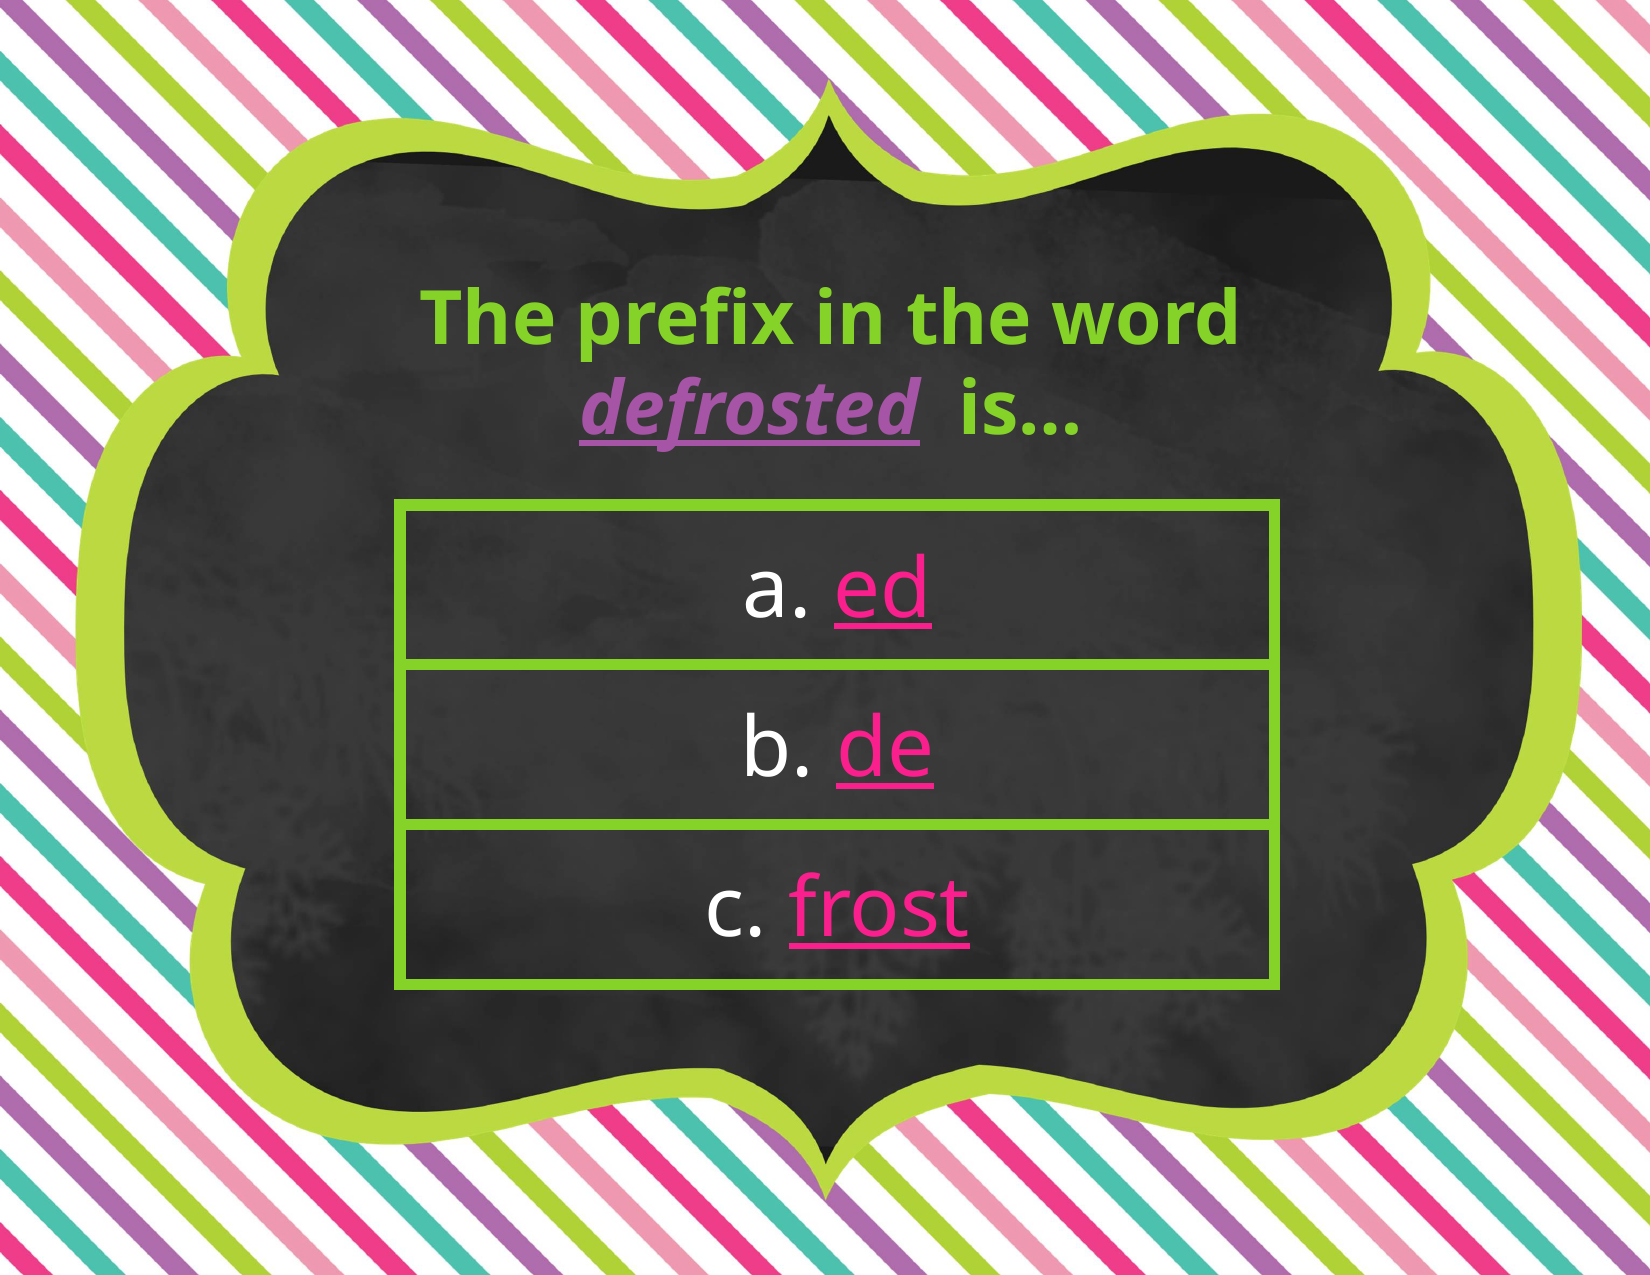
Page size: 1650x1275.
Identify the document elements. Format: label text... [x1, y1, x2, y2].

picture [0, 0, 1650, 1275]
text_box The prefix in the word defrosted is… [312, 262, 1350, 458]
table_cell b. de [406, 670, 1269, 819]
table_header a. ed [406, 511, 1269, 659]
text_box [312, 257, 1350, 262]
table_cell c. frost [406, 830, 1269, 979]
text_box [312, 458, 1350, 516]
